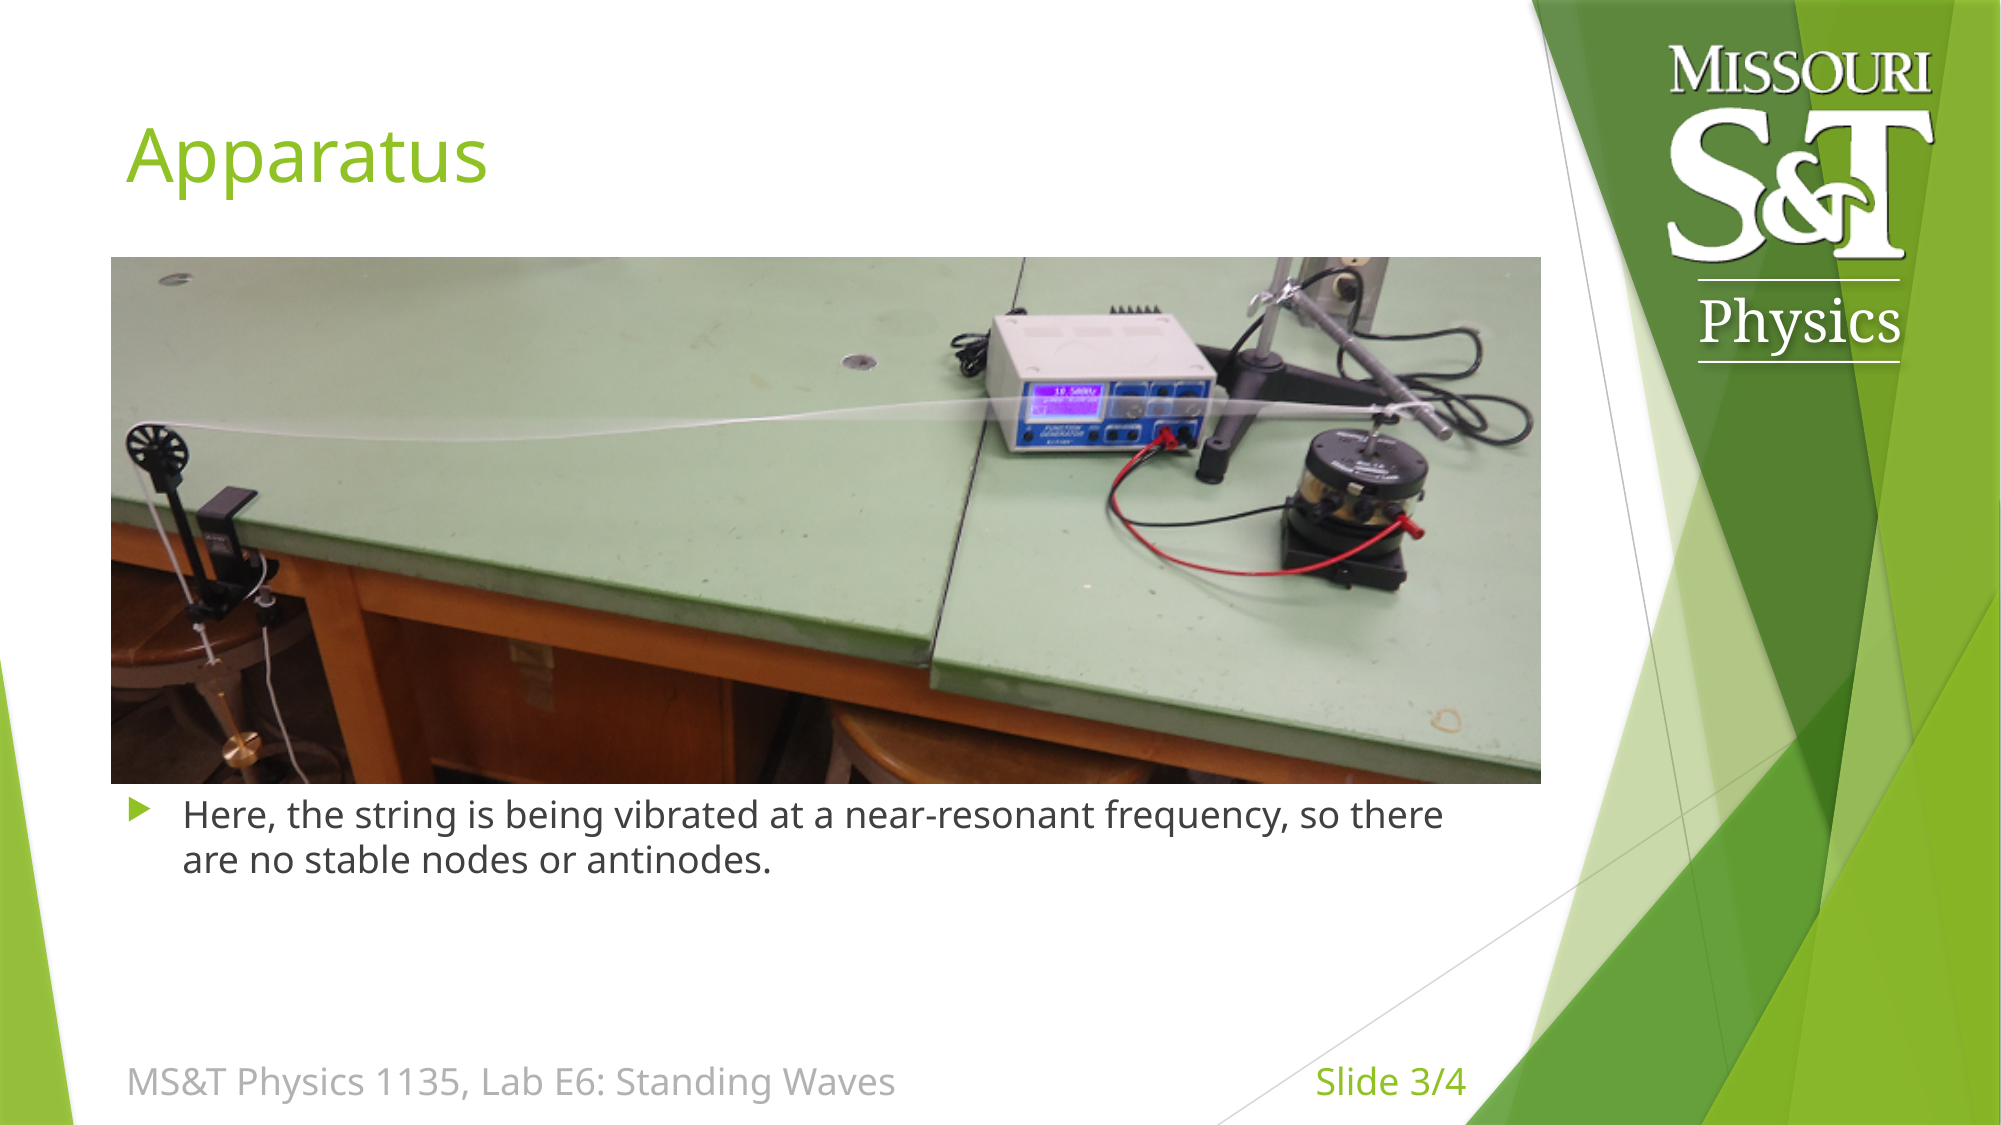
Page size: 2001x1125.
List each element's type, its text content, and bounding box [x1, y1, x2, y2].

picture [1651, 35, 1950, 281]
footer MS&T Physics 1135, Lab E6: Standing Waves [111, 1053, 1145, 1114]
list Here, the string is being vibrated at a near-resonant frequency, so there are no stable nodes or antinodes. [111, 792, 1522, 991]
title Apparatus [111, 99, 1522, 256]
picture [110, 256, 1542, 784]
slide_number Slide 3/4 [1183, 1053, 1482, 1114]
